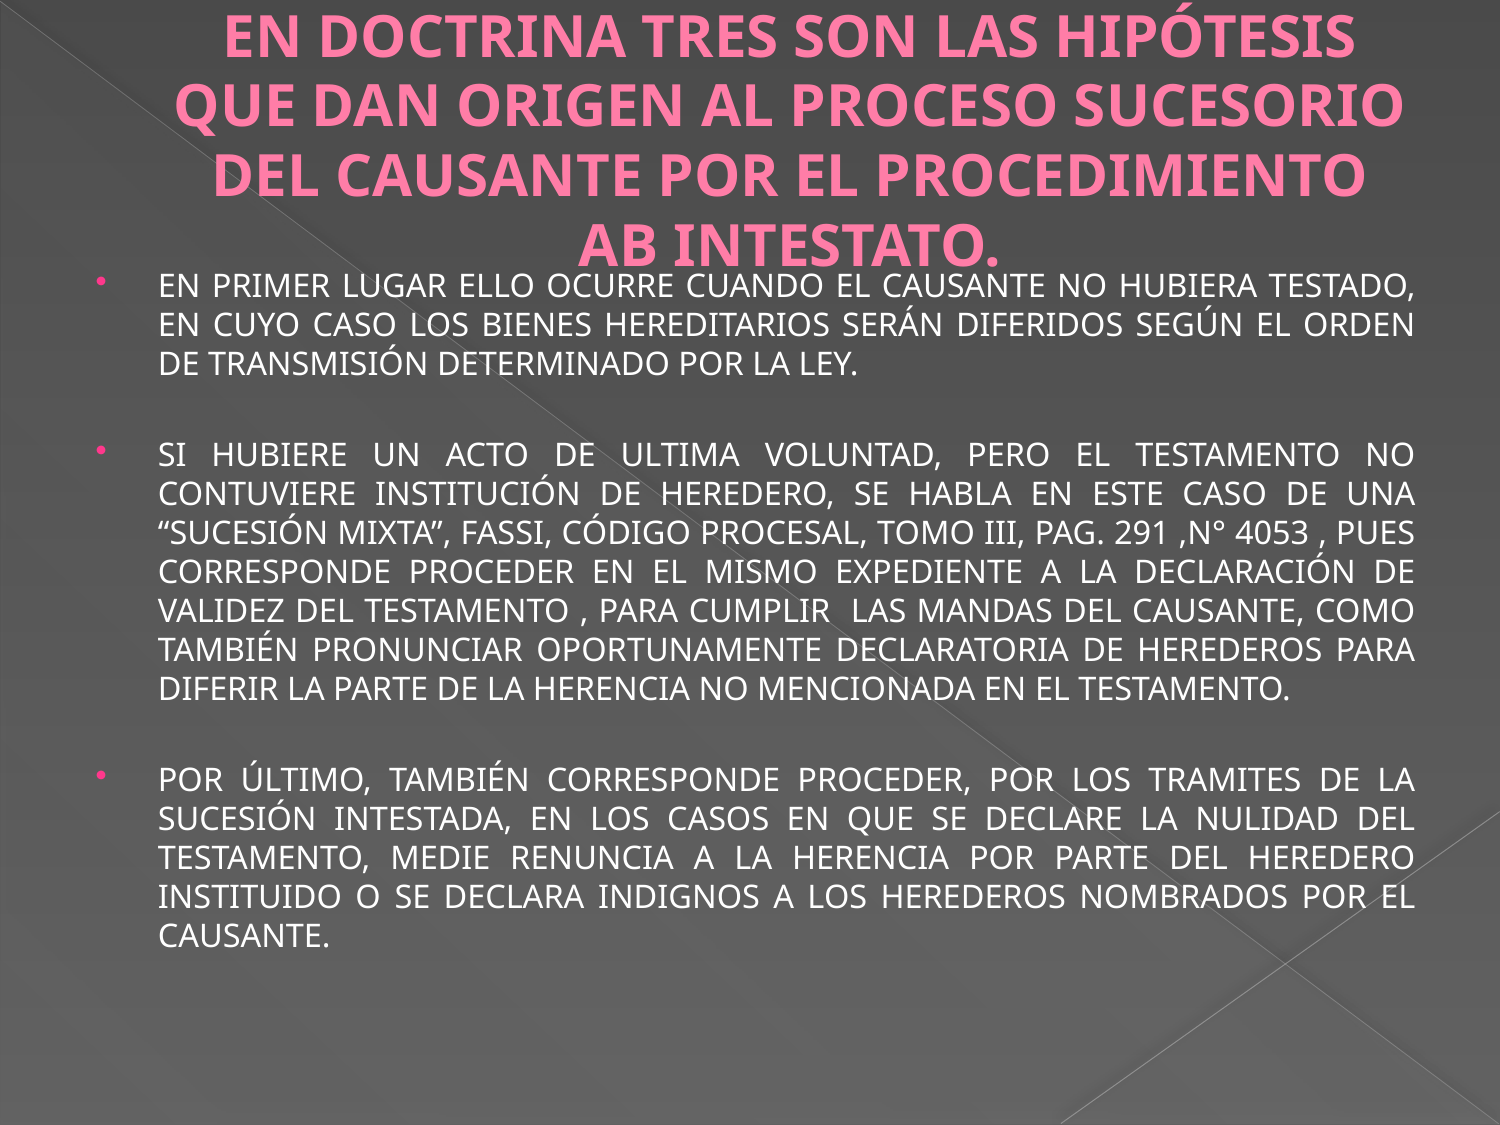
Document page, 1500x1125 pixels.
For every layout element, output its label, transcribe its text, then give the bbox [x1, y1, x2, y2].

list En primer lugar ello ocurre cuando el causante no hubiera testado, en cuyo caso los bienes hereditarios serán diferidos según el orden de transmisión determinado por la ley. Si hubiere un acto de ultima voluntad, pero el testamento no contuviere institución de heredero, se habla en este caso de una “sucesión mixta”, Fassi, Código Procesal, Tomo III, pag. 291 ,N° 4053 , pues corresponde proceder en el mismo expediente a la declaración de validez del testamento , para cumplir las mandas del causante, como también pronunciar oportunamente declaratoria de herederos para diferir la parte de la herencia no mencionada en el testamento. Por último, también corresponde proceder, por los tramites de la sucesión intestada, en los casos en que se declare la nulidad del testamento, medie renuncia a la herencia por parte del heredero instituido o se declara indignos a los herederos nombrados por el causante. [82, 257, 1432, 1001]
title En doctrina tres son las hipótesis que dan origen al proceso sucesorio del causante por el procedimiento ab intestato. [75, 43, 1425, 274]
